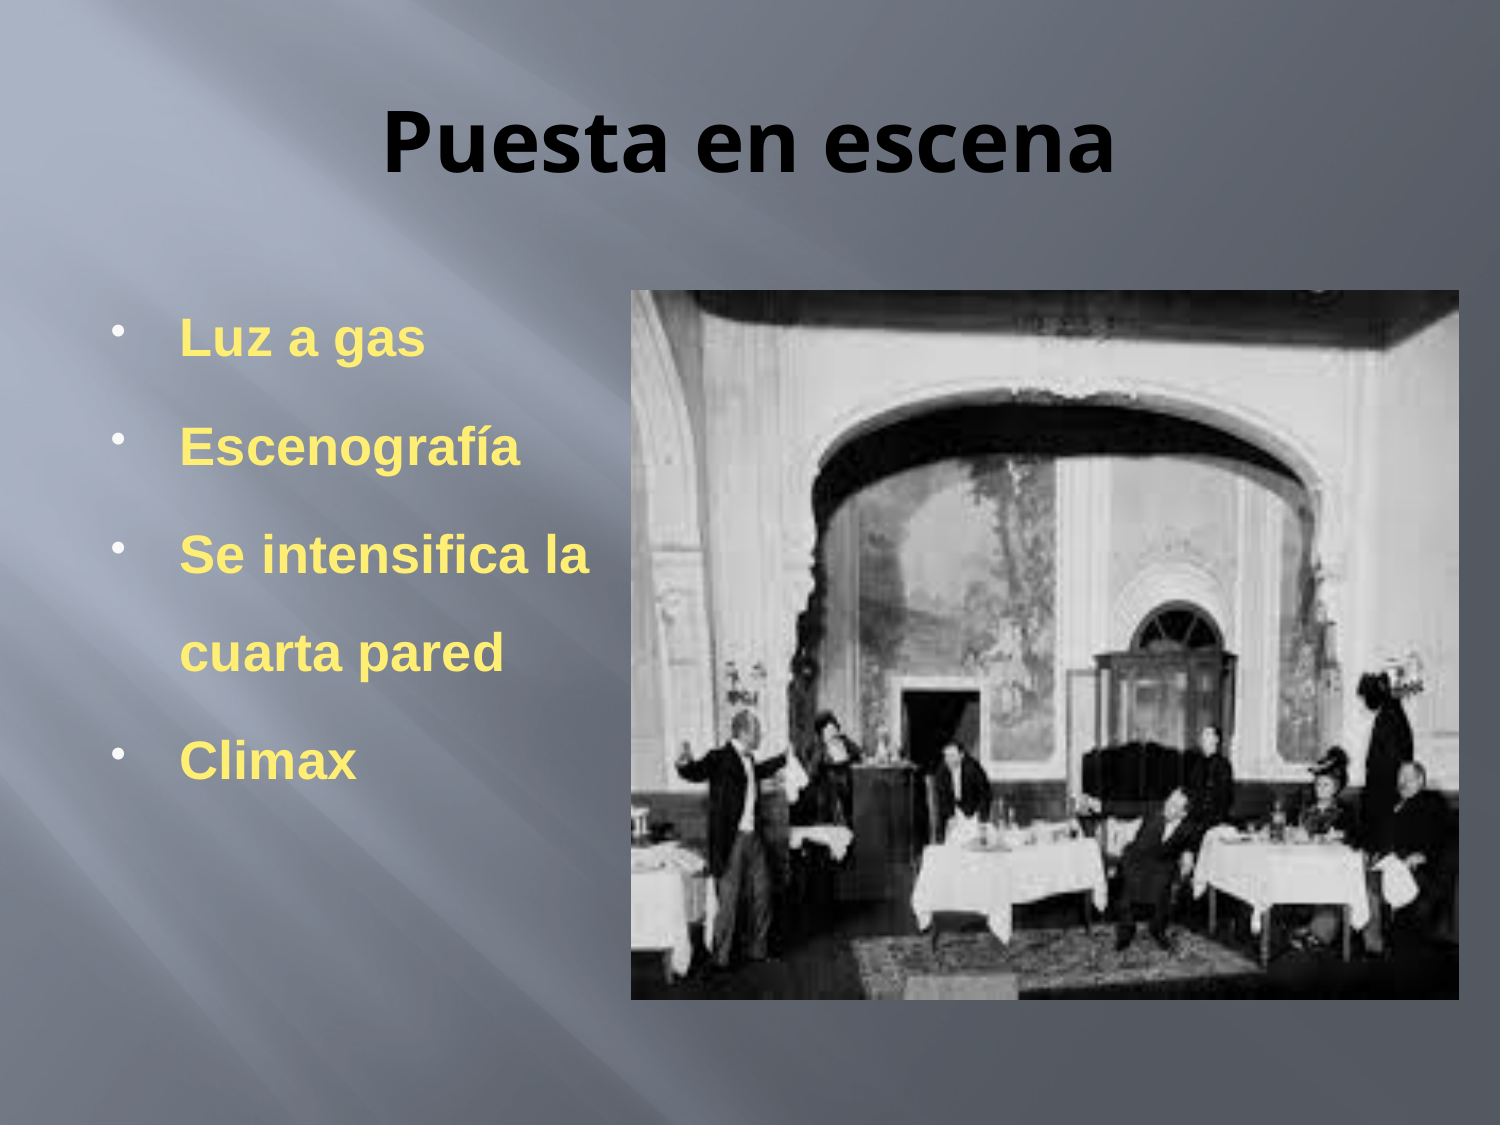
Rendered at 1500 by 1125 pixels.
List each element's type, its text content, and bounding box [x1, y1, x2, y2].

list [631, 290, 1459, 1000]
title Puesta en escena [75, 45, 1425, 233]
list Luz a gas Escenografía Se intensifica la cuarta pared Climax [75, 262, 738, 1005]
